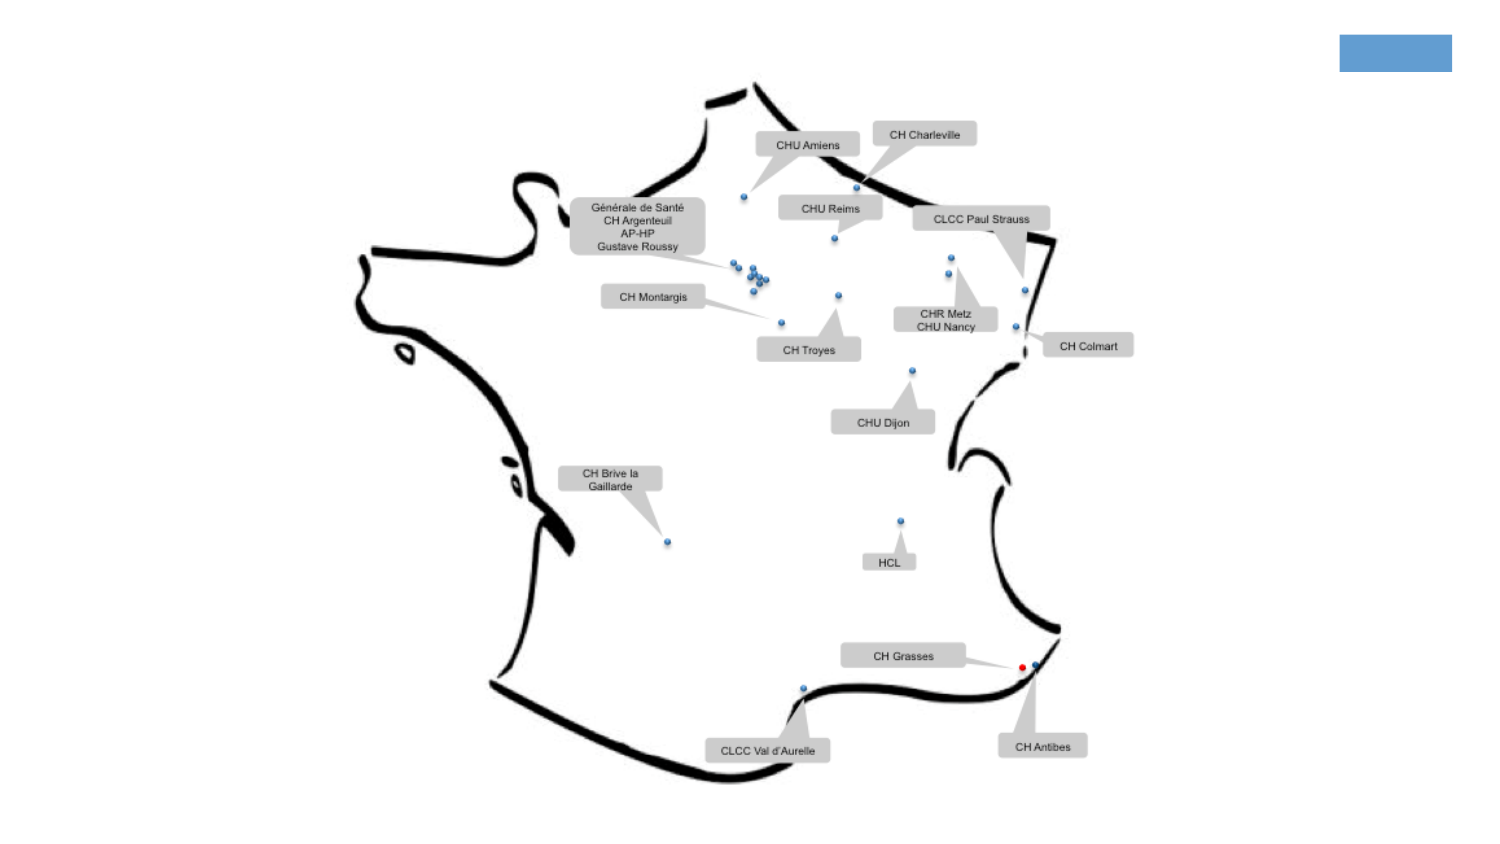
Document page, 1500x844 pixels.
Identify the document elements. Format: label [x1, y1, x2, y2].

picture [276, 15, 1212, 844]
